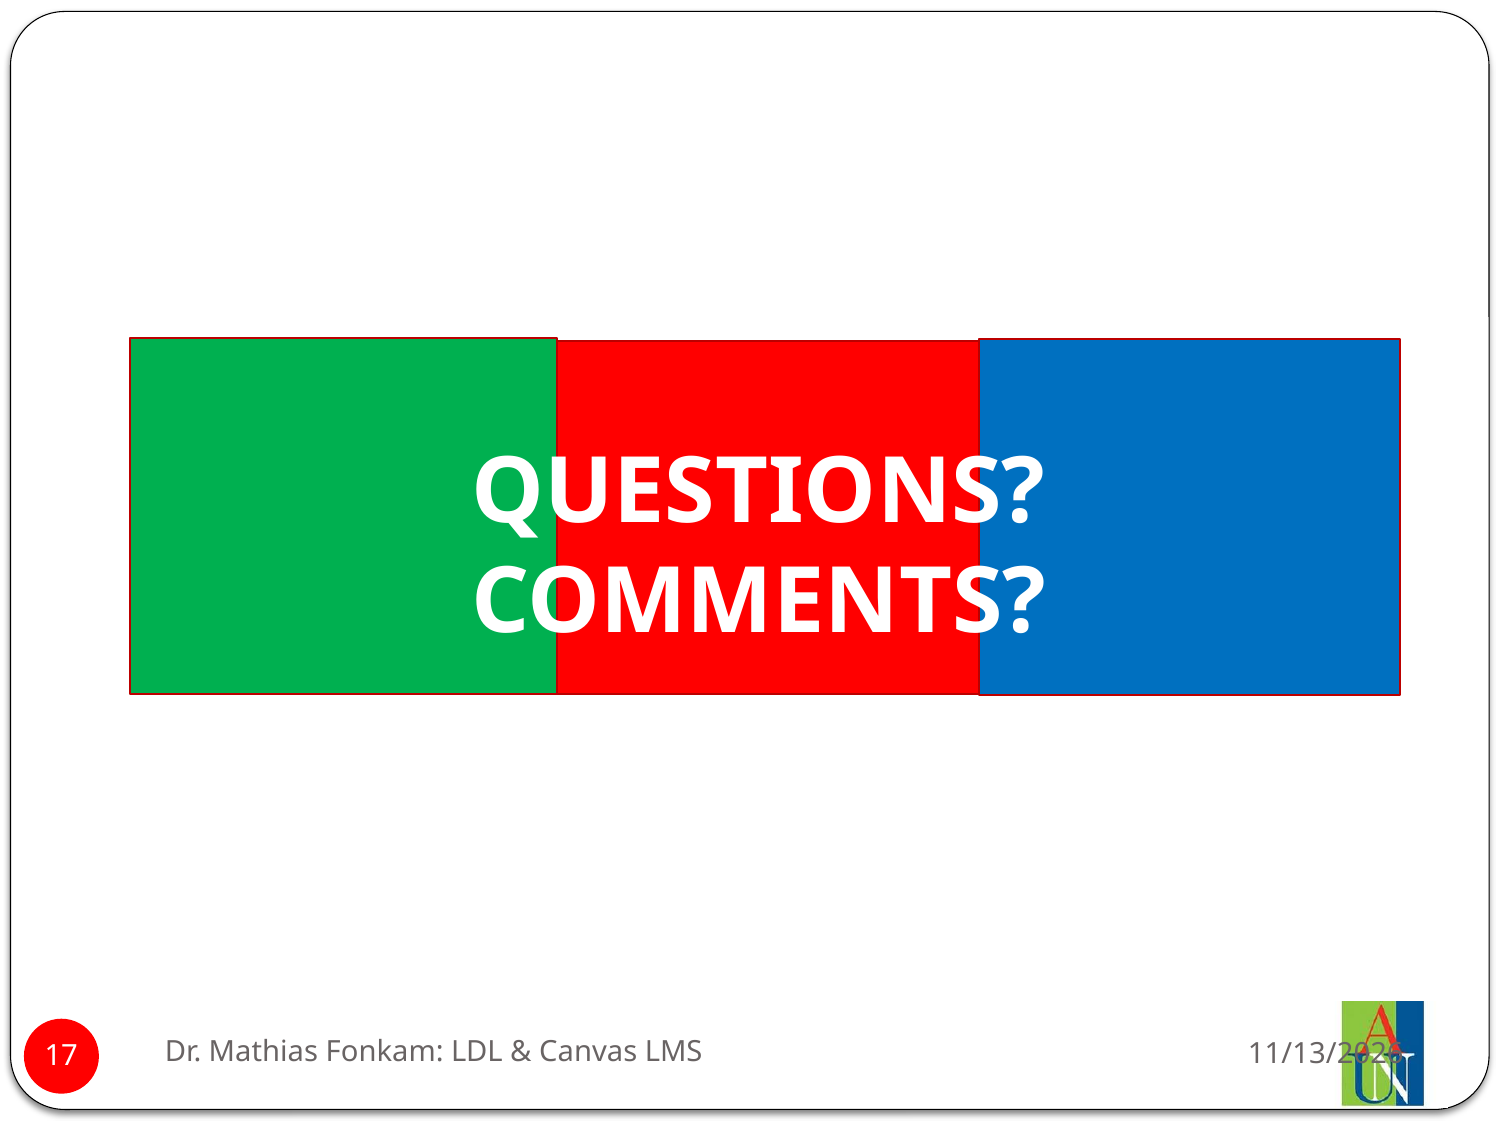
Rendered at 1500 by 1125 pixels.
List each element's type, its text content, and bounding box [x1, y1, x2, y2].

footer Dr. Mathias Fonkam: LDL & Canvas LMS [150, 1012, 800, 1088]
slide_number 17 [23, 1018, 99, 1094]
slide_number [1012, 1015, 1419, 1094]
picture [1322, 1001, 1448, 1108]
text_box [123, 337, 1400, 717]
